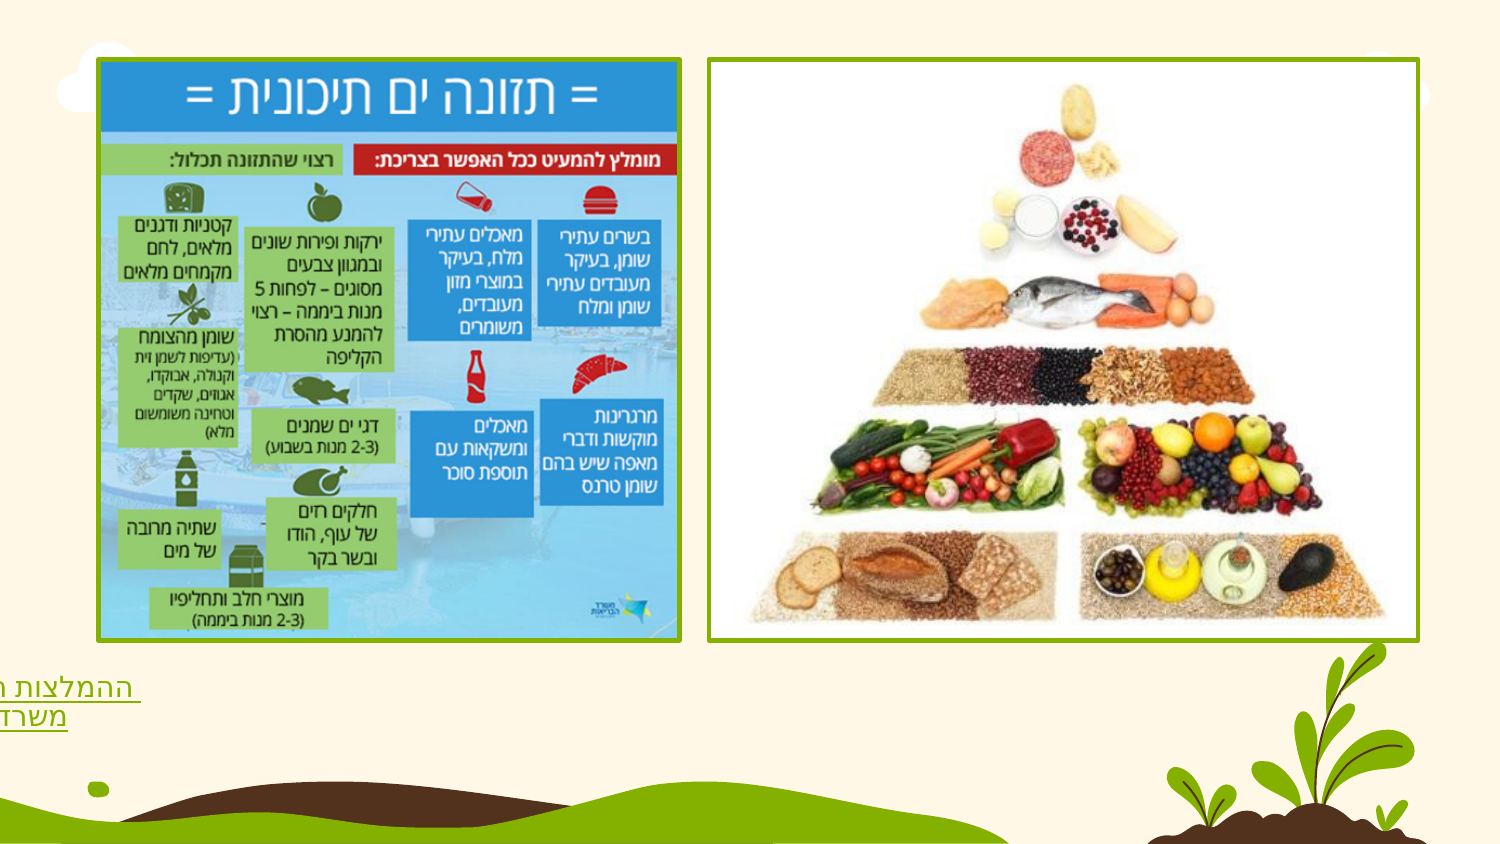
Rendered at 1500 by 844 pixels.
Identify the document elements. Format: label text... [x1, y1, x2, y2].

text_box ההמלצות התזונתיות החדשות משרד הבריאות הישראלי [49, 653, 448, 731]
picture [100, 61, 678, 639]
picture [710, 61, 1416, 639]
